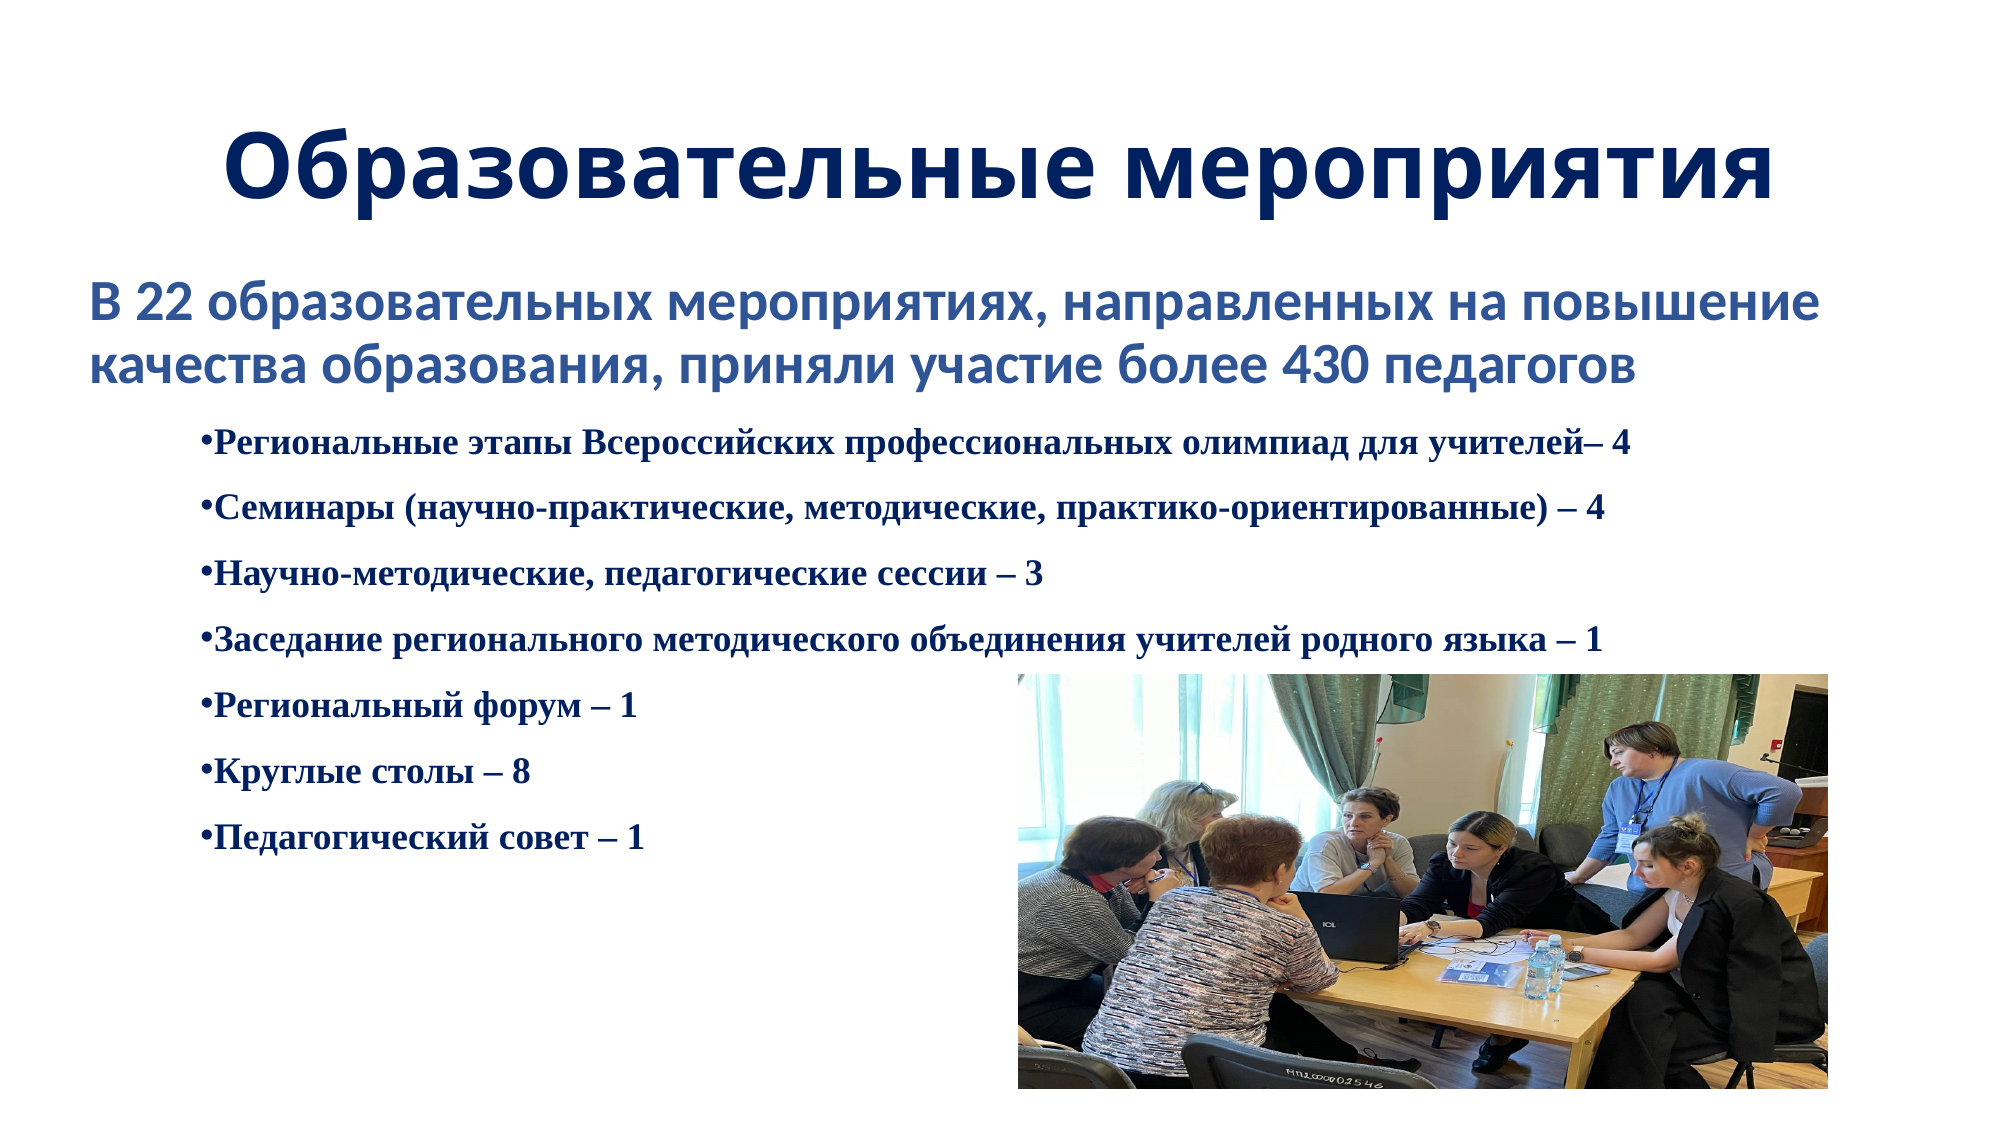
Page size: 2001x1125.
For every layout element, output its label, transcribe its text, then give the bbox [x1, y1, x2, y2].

title Образовательные мероприятия [137, 59, 1863, 262]
list В 22 образовательных мероприятиях, направленных на повышение качества образования, приняли участие более 430 педагогов Региональные этапы Всероссийских профессиональных олимпиад для учителей– 4 Семинары (научно-практические, методические, практико-ориентированные) – 4 Научно-методические, педагогические сессии – 3 Заседание регионального методического объединения учителей родного языка – 1 Региональный форум – 1 Круглые столы – 8 Педагогический совет – 1 [74, 262, 1863, 977]
picture [1018, 674, 1828, 1089]
